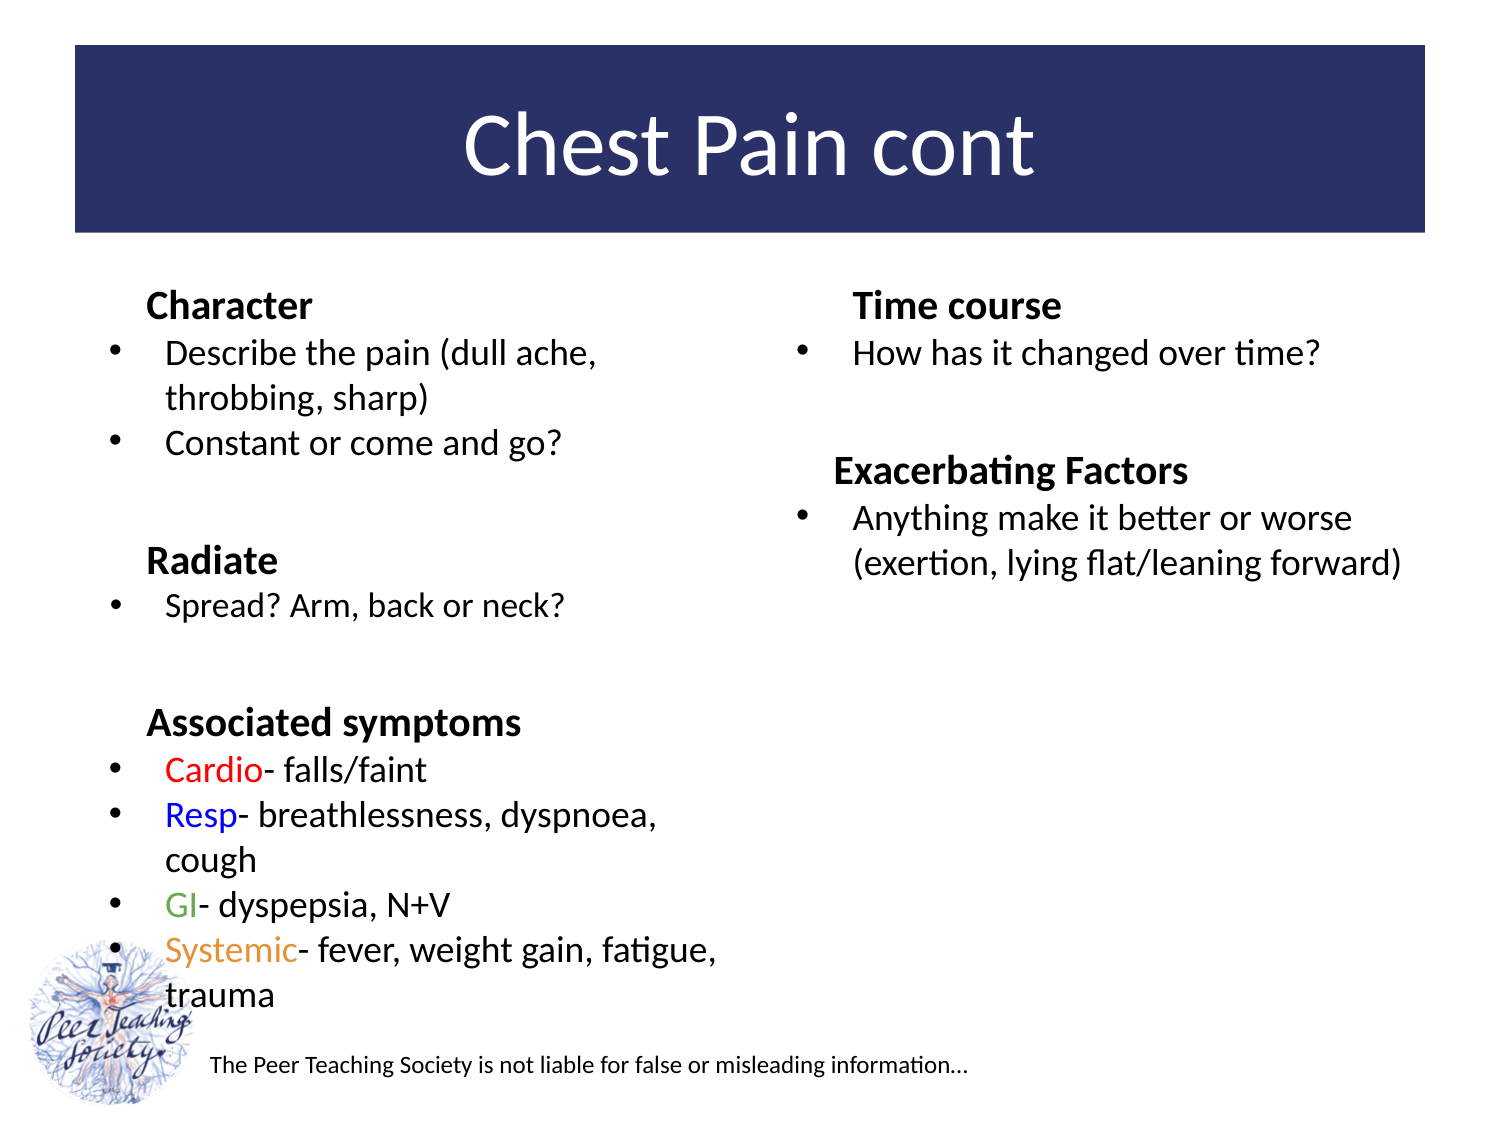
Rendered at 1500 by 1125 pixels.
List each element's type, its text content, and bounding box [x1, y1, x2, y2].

picture [26, 938, 195, 1107]
list Character Describe the pain (dull ache, throbbing, sharp) Constant or come and go? Radiate Spread? Arm, back or neck? Associated symptoms Cardio- falls/faint Resp- breathlessness, dyspnoea, cough GI- dyspepsia, N+V Systemic- fever, weight gain, fatigue, trauma [75, 262, 738, 1005]
list Time course How has it changed over time? Exacerbating Factors Anything make it better or worse (exertion, lying flat/leaning forward) [762, 262, 1425, 1005]
title Chest Pain cont [75, 45, 1425, 233]
